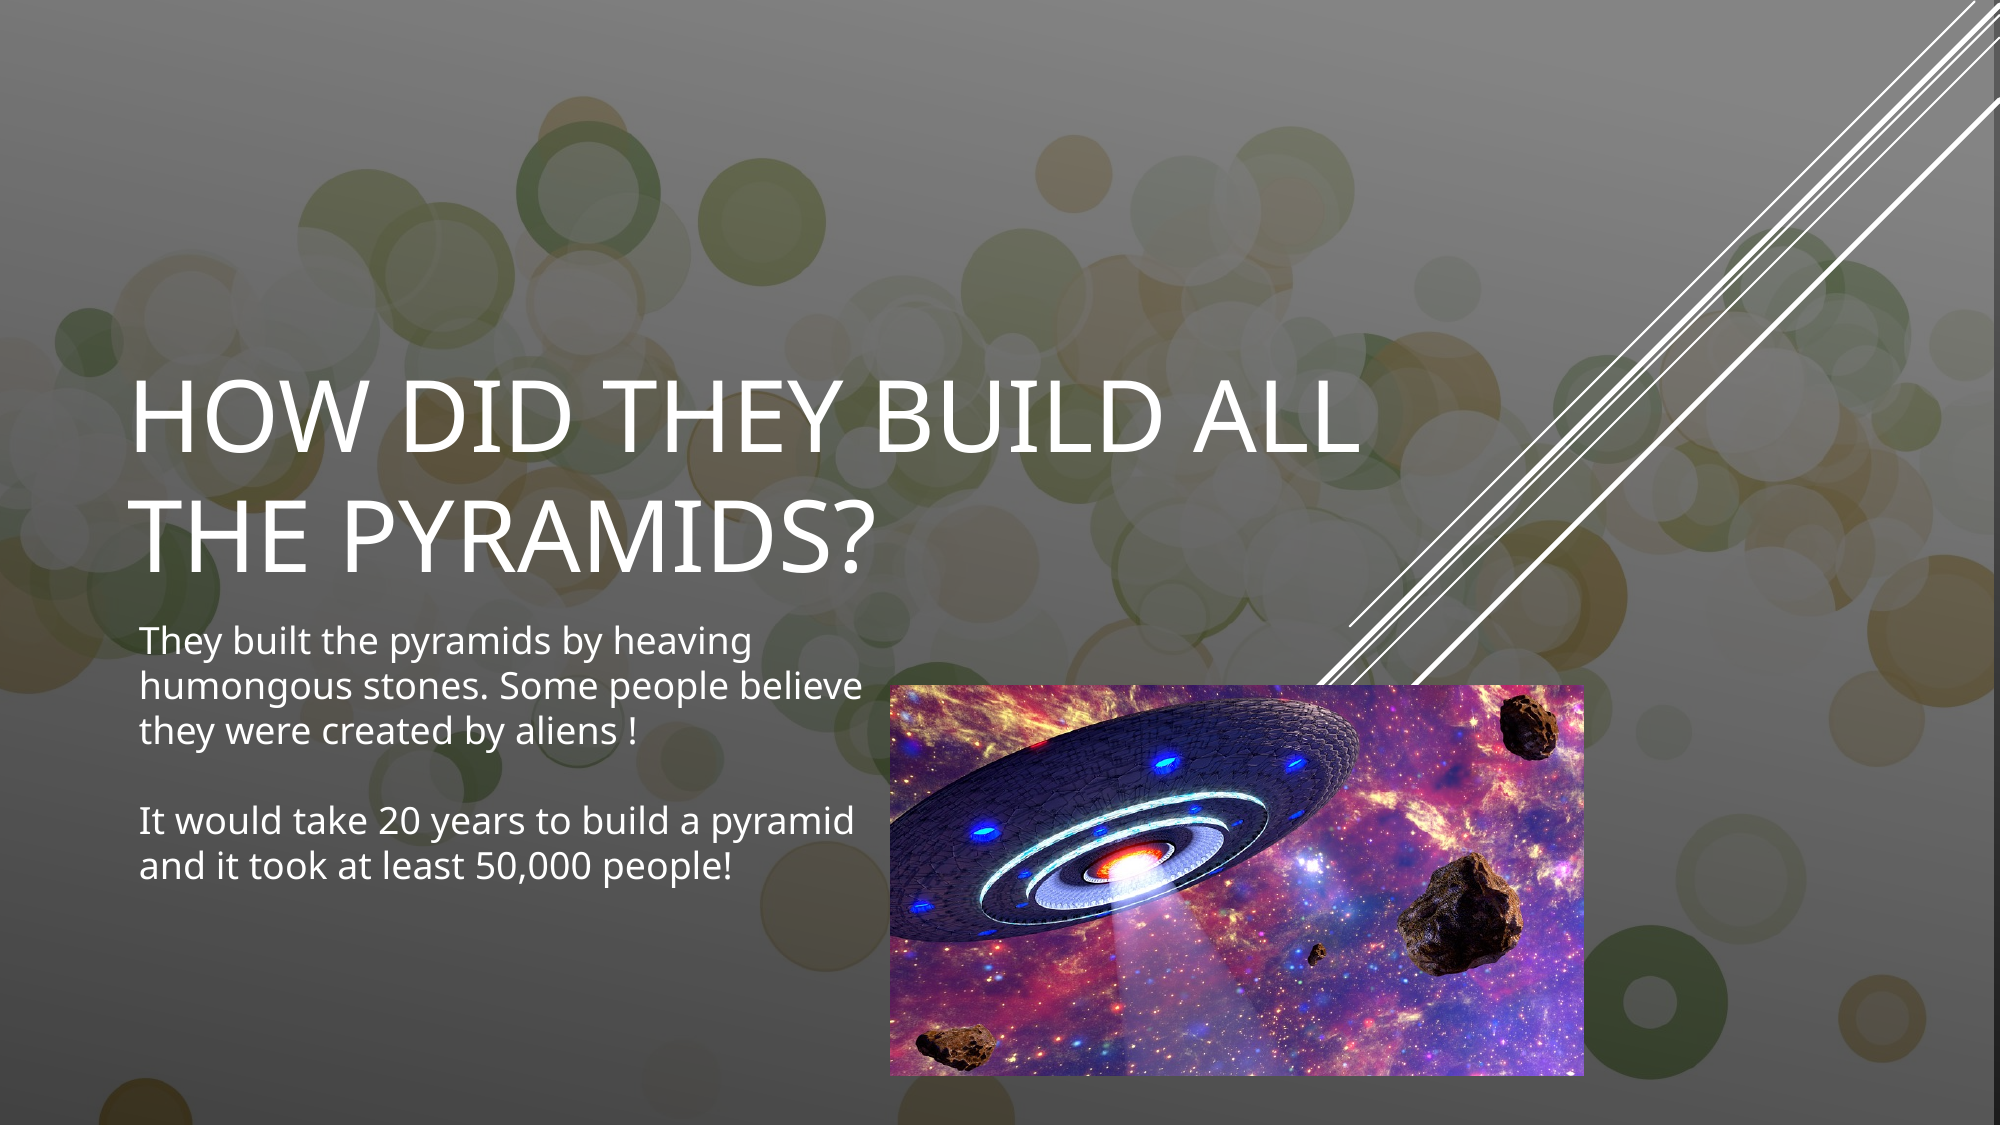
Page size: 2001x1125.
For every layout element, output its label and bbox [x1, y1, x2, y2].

picture [0, 0, 1995, 1125]
text_box [1001, 1, 2000, 1013]
text_box [1995, 1013, 2000, 1125]
